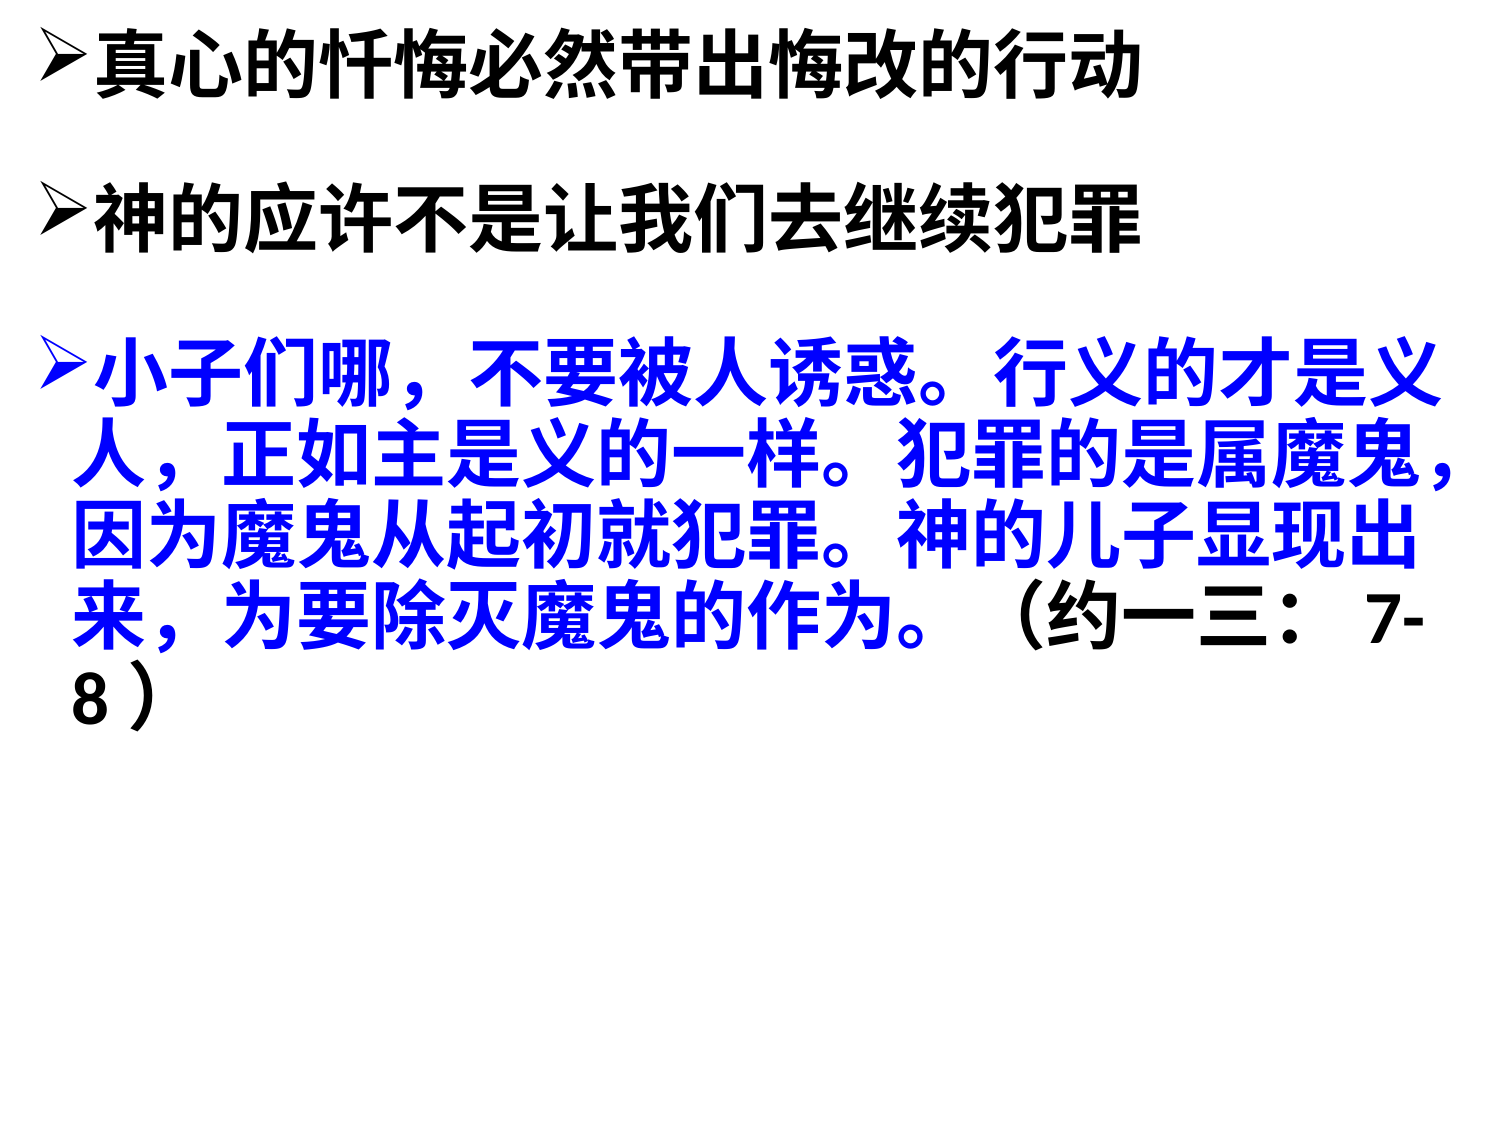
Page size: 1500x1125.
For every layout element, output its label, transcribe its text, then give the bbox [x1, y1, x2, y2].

list 真心的忏悔必然带出悔改的行动 神的应许不是让我们去继续犯罪 小子们哪，不要被人诱惑。行义的才是义人，正如主是义的一样。犯罪的是属魔鬼，因为魔鬼从起初就犯罪。神的儿子显现出来，为要除灭魔鬼的作为。（约一三：7-8） [19, 20, 1473, 1084]
